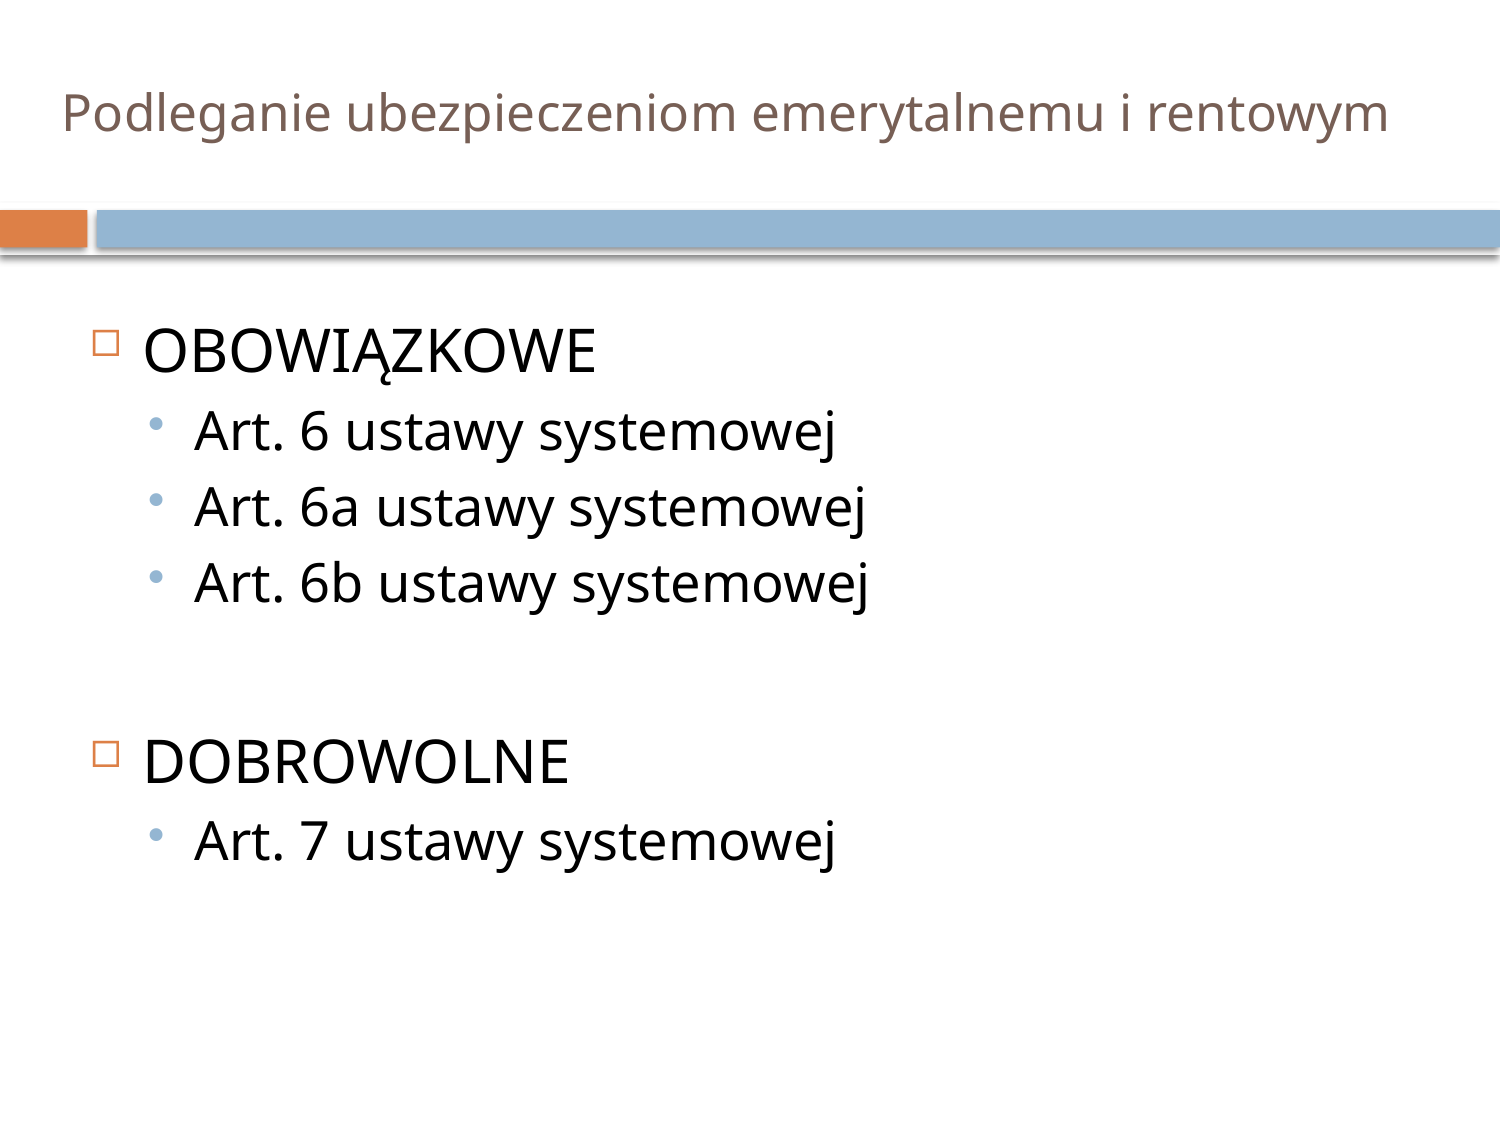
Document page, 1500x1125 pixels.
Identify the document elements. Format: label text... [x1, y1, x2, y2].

title Podleganie ubezpieczeniom emerytalnemu i rentowym [46, 46, 1500, 176]
list OBOWIĄZKOWE Art. 6 ustawy systemowej Art. 6a ustawy systemowej Art. 6b ustawy systemowej DOBROWOLNE Art. 7 ustawy systemowej [75, 304, 1263, 1059]
